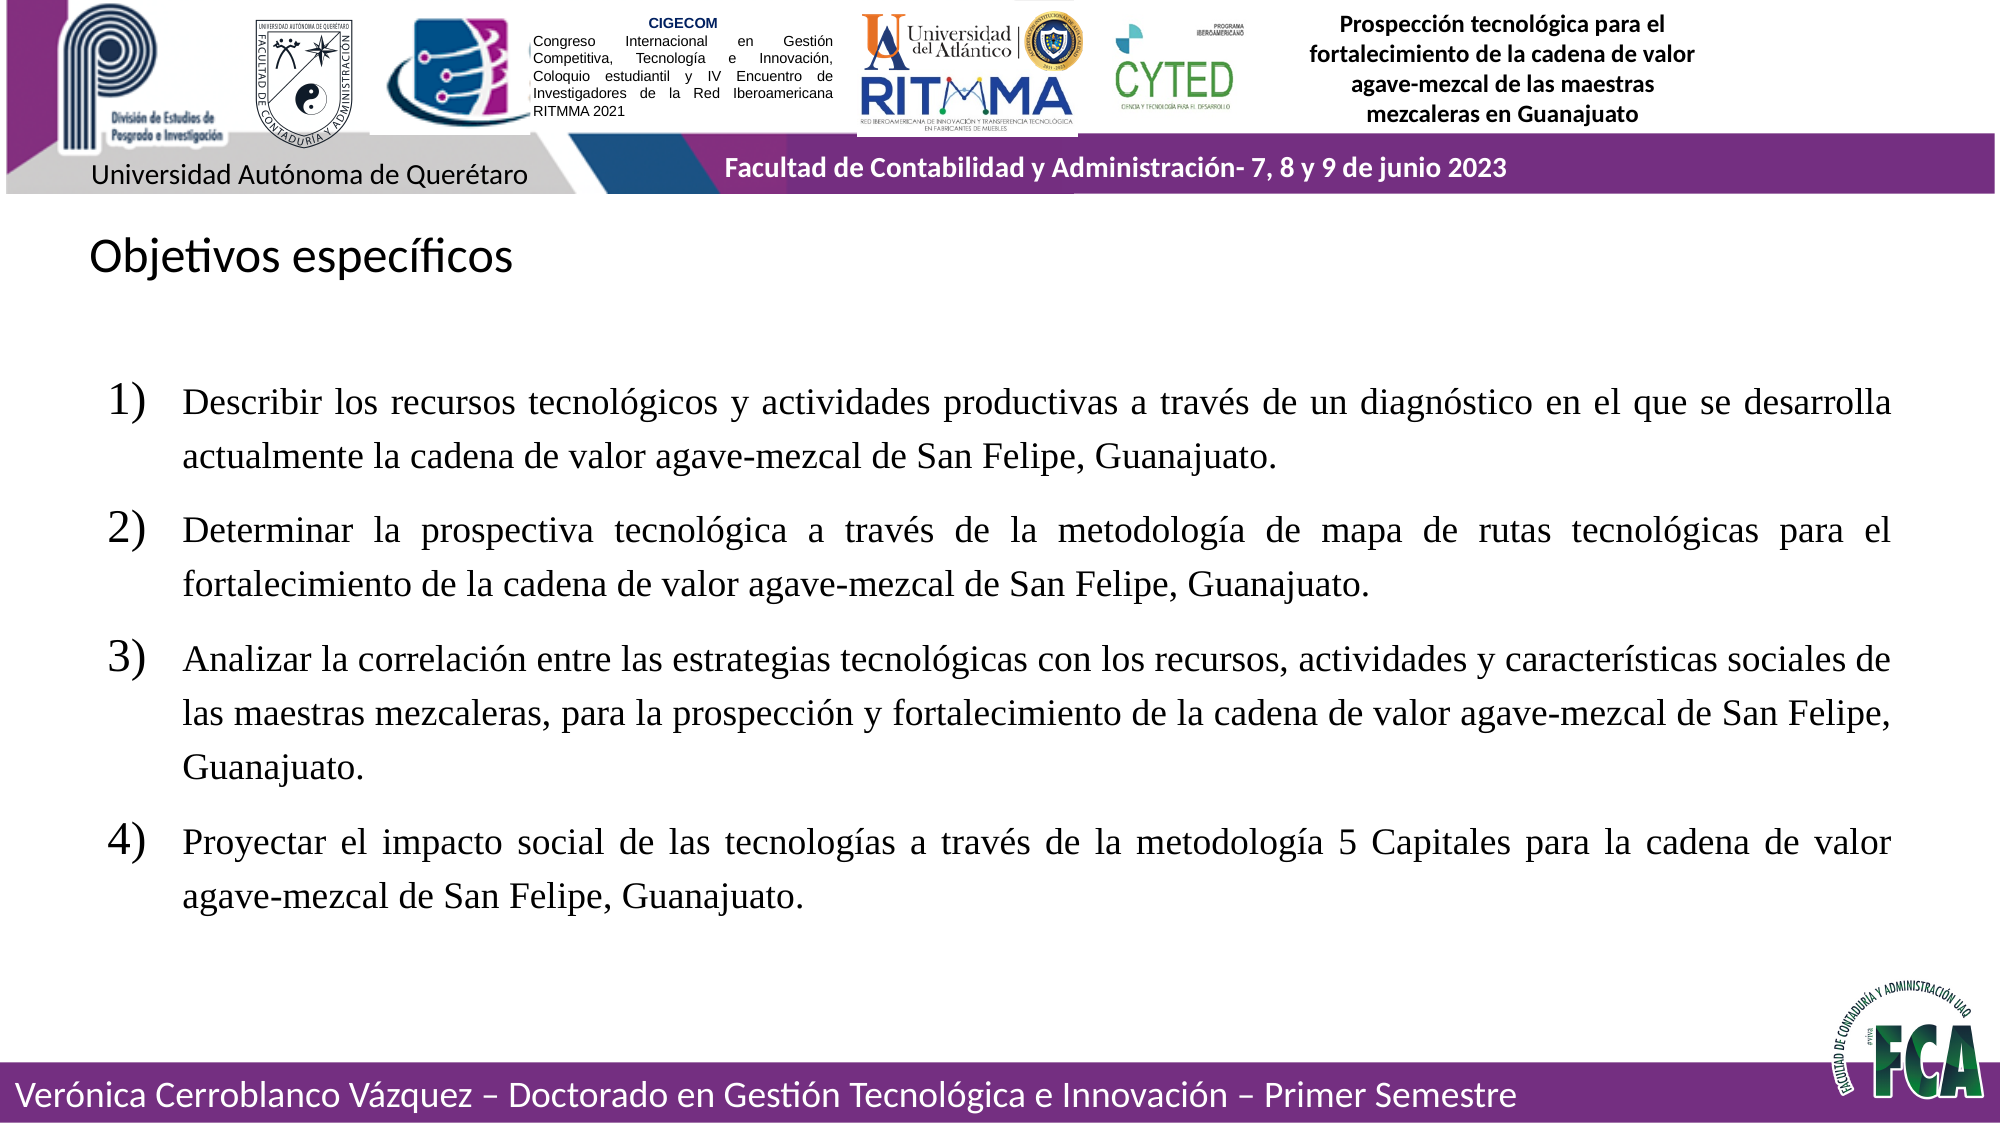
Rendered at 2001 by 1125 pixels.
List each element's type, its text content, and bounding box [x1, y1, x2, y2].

text_box Verónica Cerroblanco Vázquez – Doctorado en Gestión Tecnológica e Innovación – Primer Semestre [0, 1061, 2000, 1124]
text_box Describir los recursos tecnológicos y actividades productivas a través de un diagnóstico en el que se desarrolla actualmente la cadena de valor agave-mezcal de San Felipe, Guanajuato. Determinar la prospectiva tecnológica a través de la metodología de mapa de rutas tecnológicas para el fortalecimiento de la cadena de valor agave-mezcal de San Felipe, Guanajuato. Analizar la correlación entre las estrategias tecnológicas con los recursos, actividades y características sociales de las maestras mezcaleras, para la prospección y fortalecimiento de la cadena de valor agave-mezcal de San Felipe, Guanajuato. Proyectar el impacto social de las tecnologías a través de la metodología 5 Capitales para la cadena de valor agave-mezcal de San Felipe, Guanajuato. [92, 360, 1910, 928]
text_box Objetivos específicos [36, 221, 567, 298]
picture [1798, 954, 2000, 1123]
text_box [5, 0, 1995, 199]
